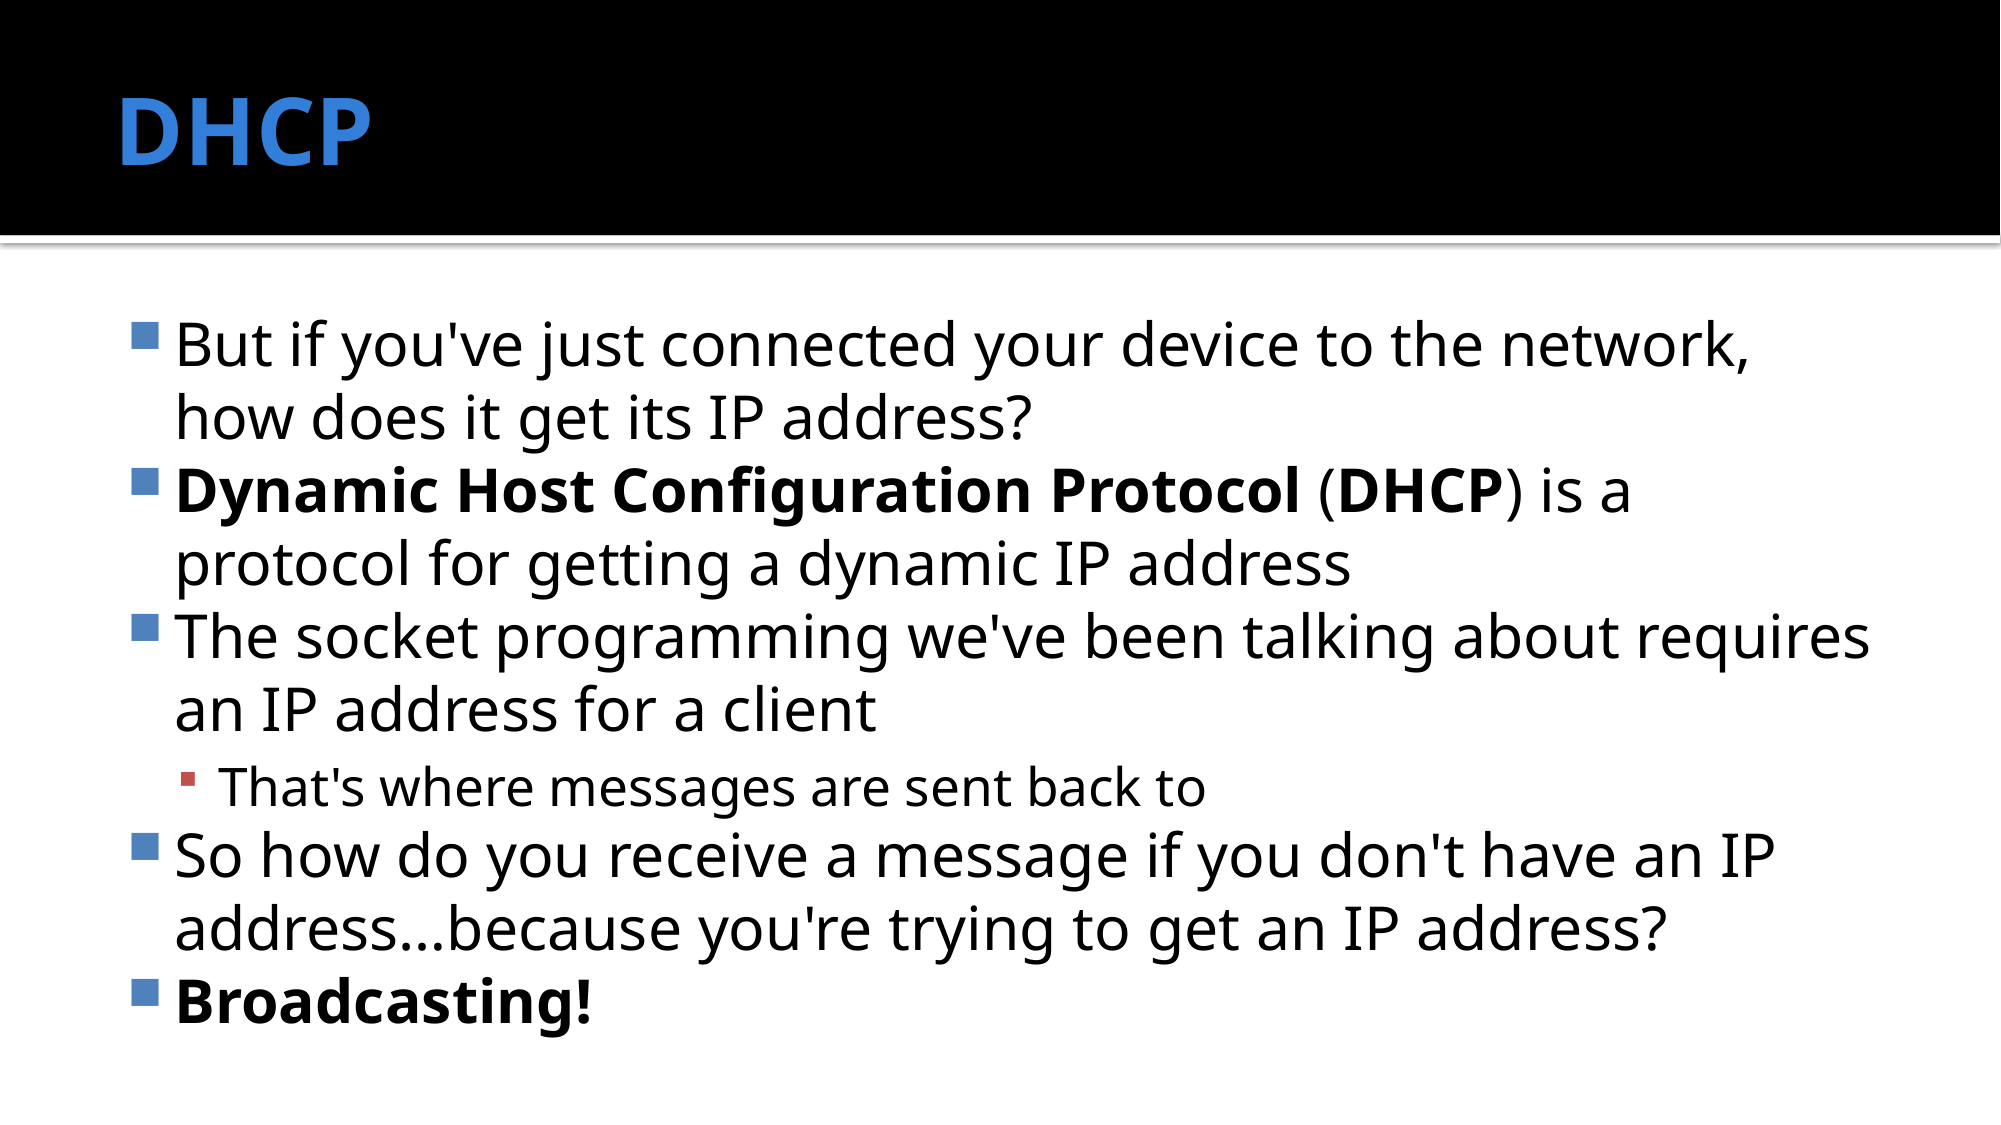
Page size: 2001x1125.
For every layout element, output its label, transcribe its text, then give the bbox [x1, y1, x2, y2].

list But if you've just connected your device to the network, how does it get its IP address? Dynamic Host Configuration Protocol (DHCP) is a protocol for getting a dynamic IP address The socket programming we've been talking about requires an IP address for a client That's where messages are sent back to So how do you receive a message if you don't have an IP address…because you're trying to get an IP address? Broadcasting! [99, 291, 1900, 1050]
title DHCP [99, 25, 1900, 231]
